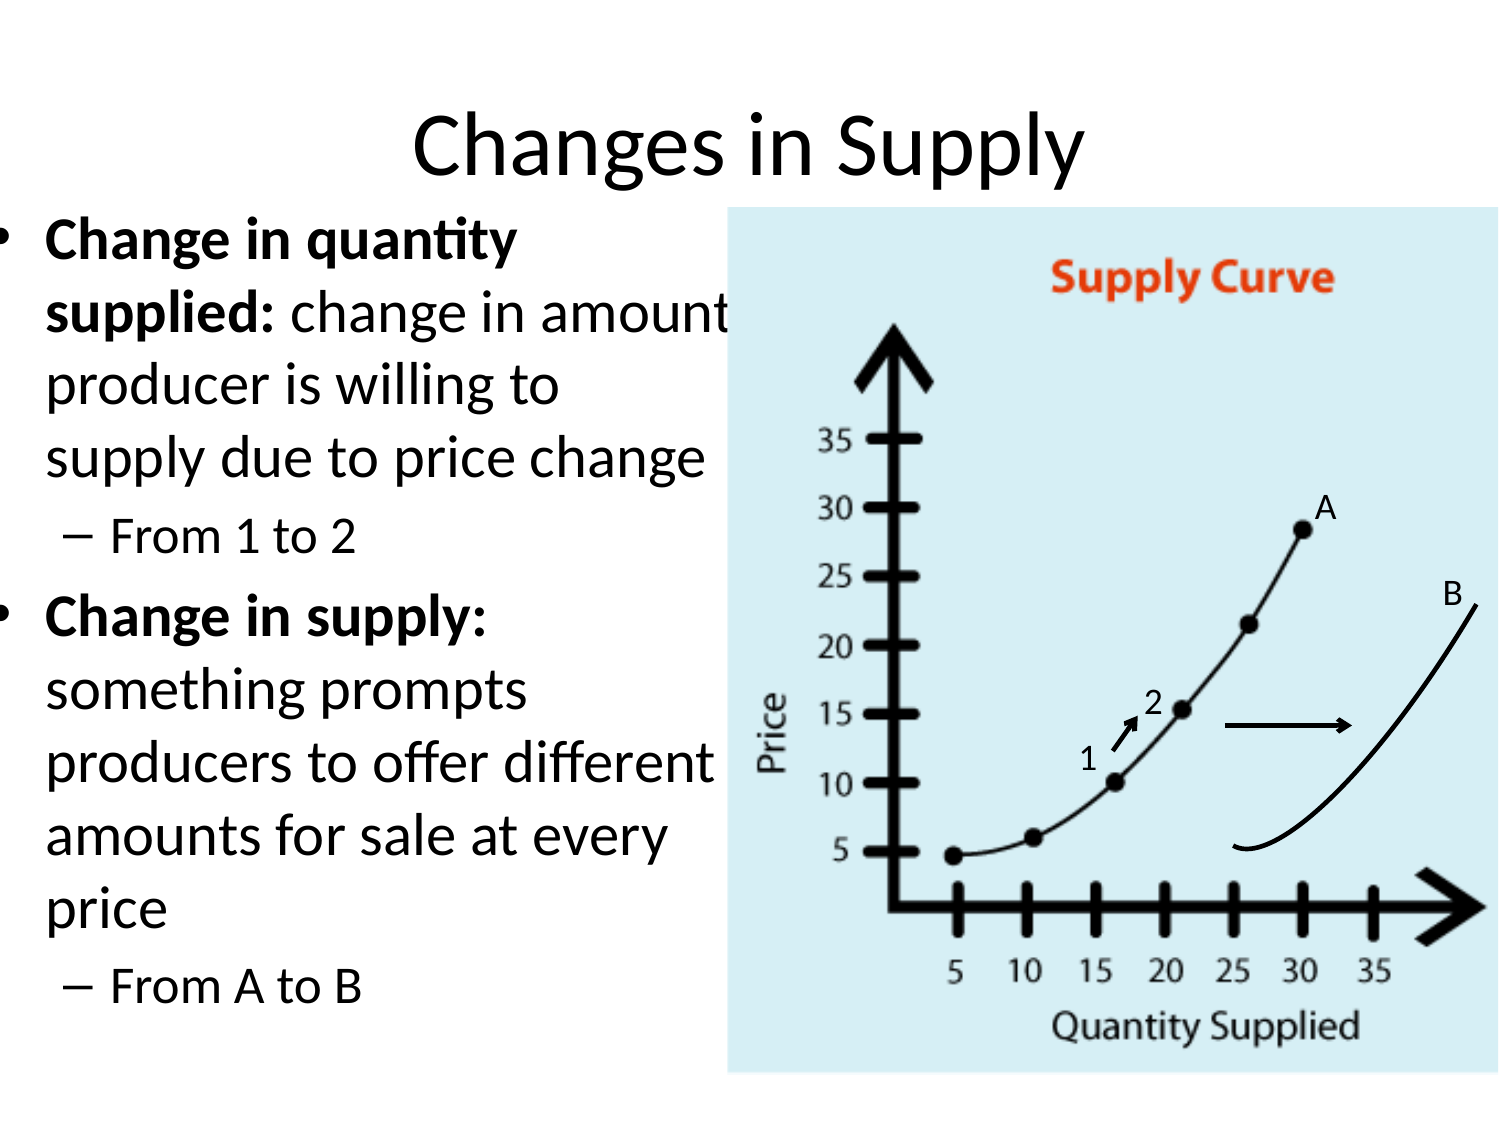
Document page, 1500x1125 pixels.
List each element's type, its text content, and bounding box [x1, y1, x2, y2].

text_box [1112, 715, 1138, 752]
list Change in quantity supplied: change in amount producer is willing to supply due to price change From 1 to 2 Change in supply: something prompts producers to offer different amounts for sale at every price From A to B [0, 191, 750, 1092]
picture [727, 207, 1499, 1076]
title Changes in Supply [75, 45, 1425, 205]
